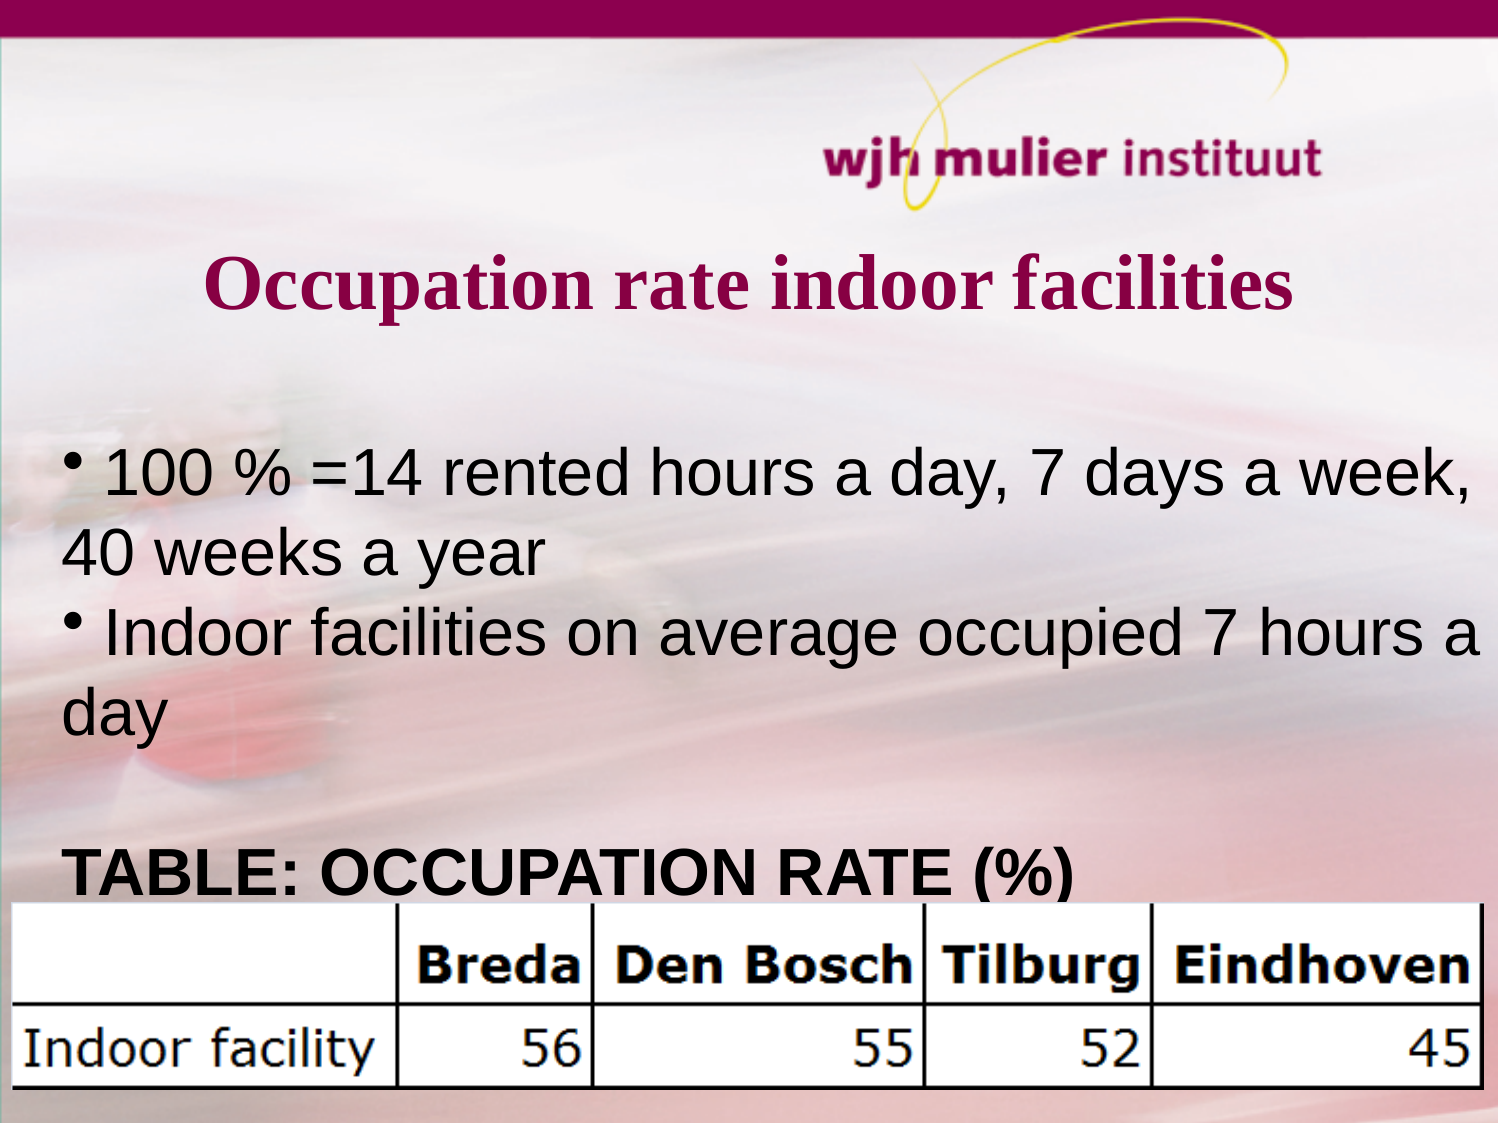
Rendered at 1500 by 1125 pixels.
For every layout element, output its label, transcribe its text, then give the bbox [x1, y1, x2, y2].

picture [11, 902, 1484, 1091]
title Occupation rate indoor facilities [82, 222, 1417, 365]
subtitle 100 % =14 rented hours a day, 7 days a week, 40 weeks a year Indoor facilities on average occupied 7 hours a day TABLE: OCCUPATION RATE (%) [46, 420, 1500, 1083]
